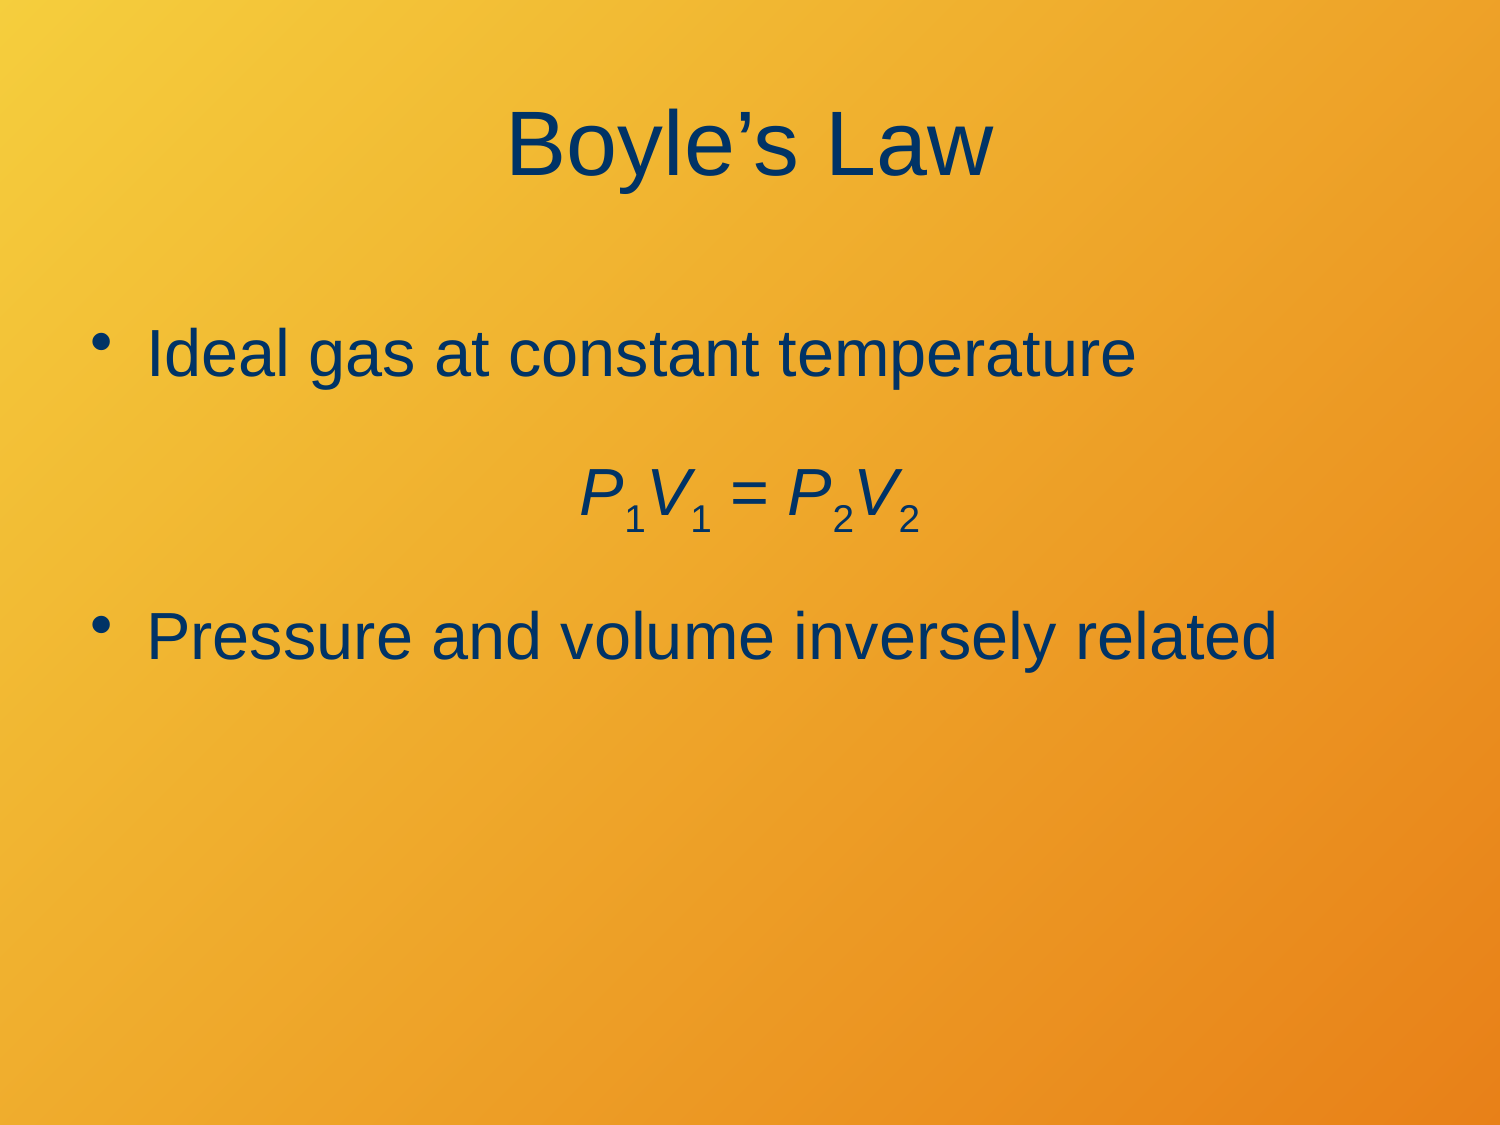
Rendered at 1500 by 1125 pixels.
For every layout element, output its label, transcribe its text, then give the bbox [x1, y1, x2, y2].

list Ideal gas at constant temperature P1V1 = P2V2 Pressure and volume inversely related [75, 262, 1425, 1005]
title Boyle’s Law [75, 45, 1425, 233]
